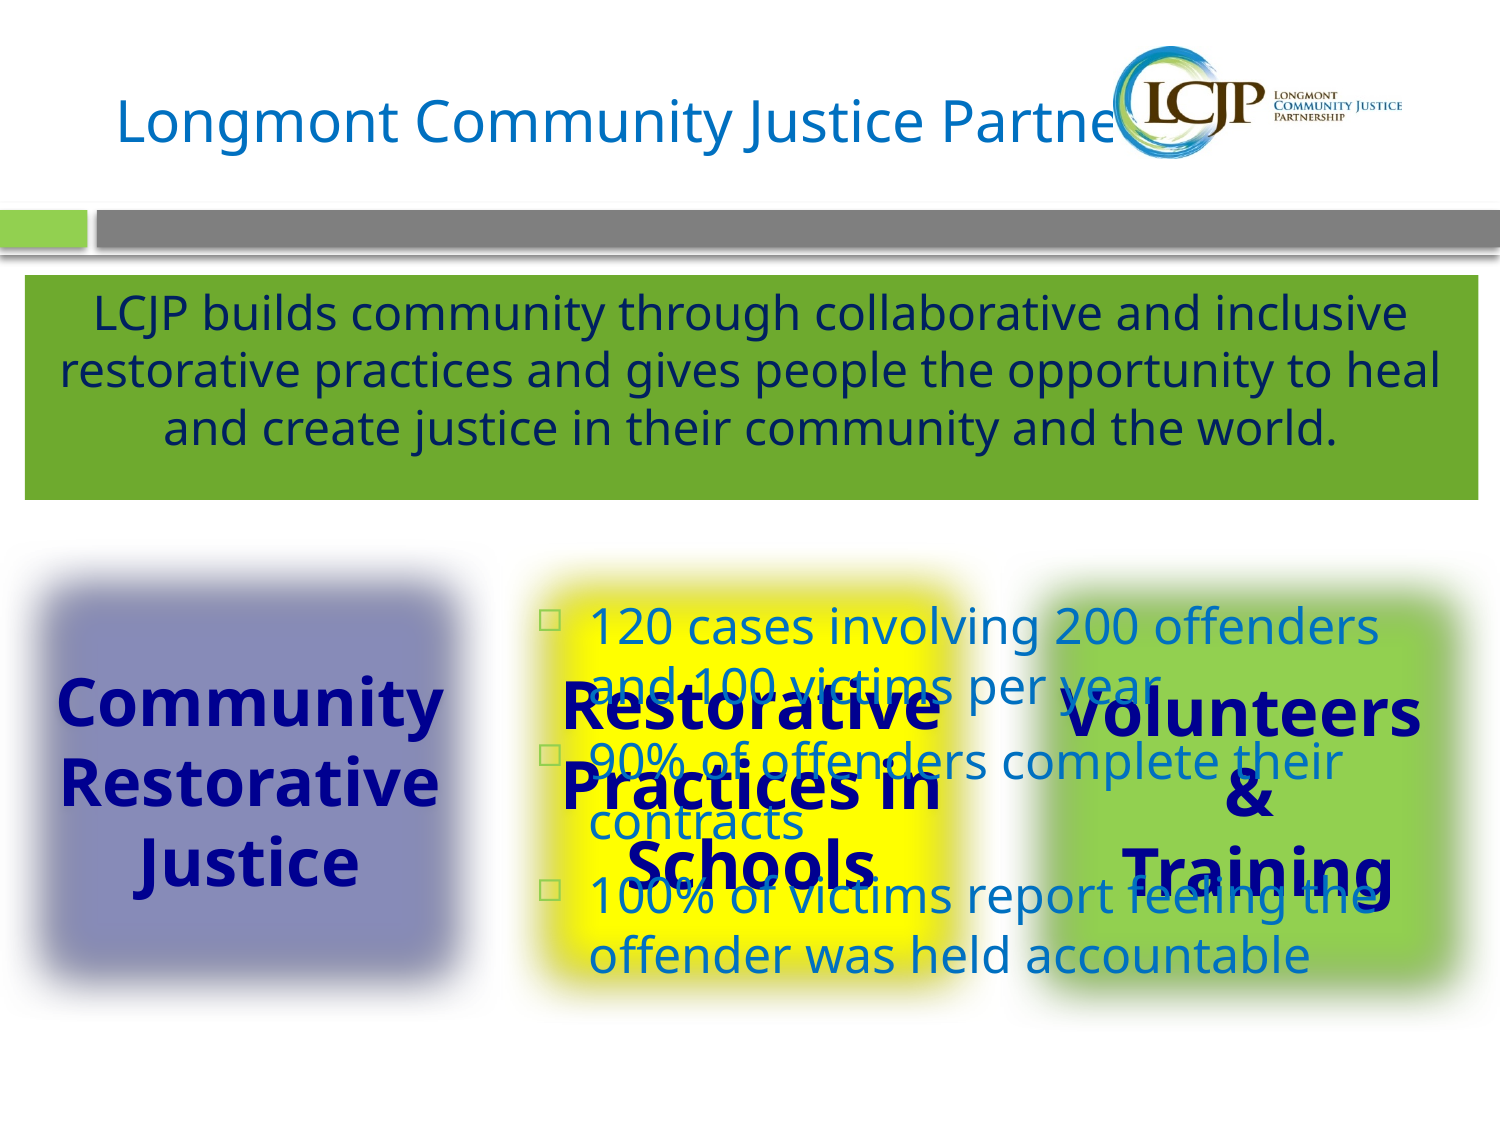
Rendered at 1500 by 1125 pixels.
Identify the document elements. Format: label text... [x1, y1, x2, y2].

picture [1113, 46, 1403, 160]
text_box 120 cases involving 200 offenders and 100 victims per year 90% of offenders complete their contracts 100% of victims report feeling the offender was held accountable [521, 587, 1460, 1025]
list LCJP builds community through collaborative and inclusive restorative practices and gives people the opportunity to heal and create justice in their community and the world. [24, 275, 1479, 500]
title Longmont Community Justice Partnership [100, 37, 1438, 200]
text_box Community Restorative Justice [85, 624, 416, 935]
